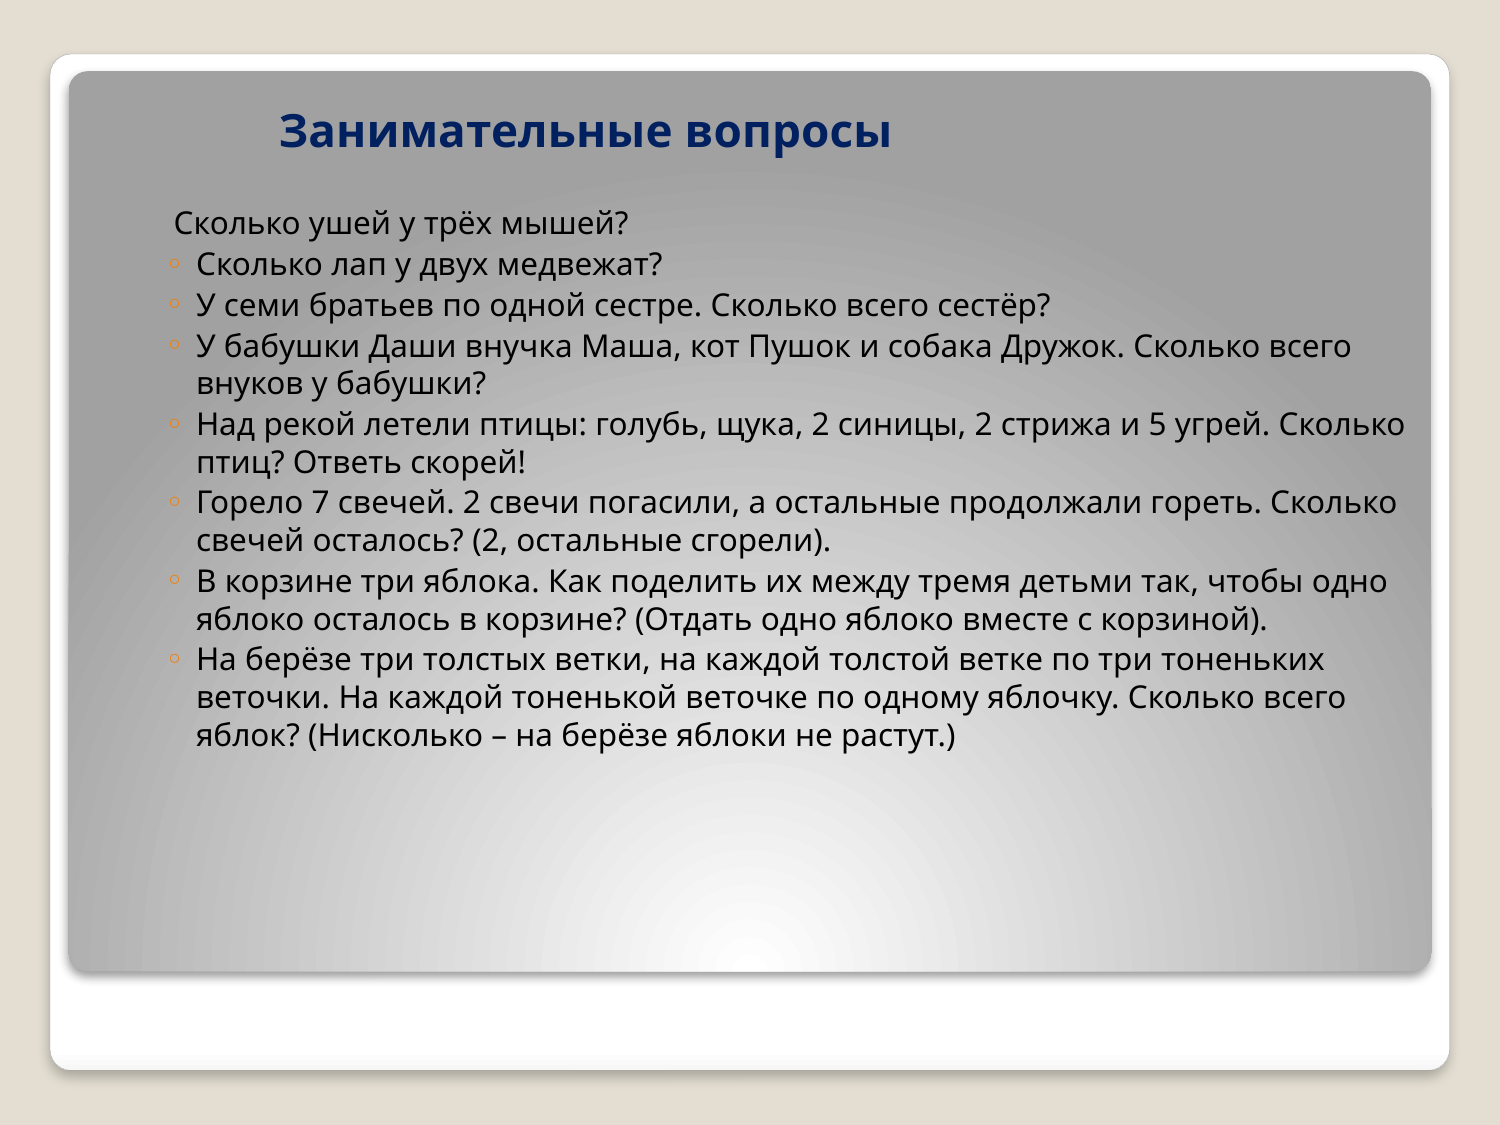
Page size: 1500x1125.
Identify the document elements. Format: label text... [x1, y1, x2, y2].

list Занимательные вопросы Сколько ушей у трёх мышей? Сколько лап у двух медвежат? У семи братьев по одной сестре. Сколько всего сестёр? У бабушки Даши внучка Маша, кот Пушок и собака Дружок. Сколько всего внуков у бабушки? Над рекой летели птицы: голубь, щука, 2 синицы, 2 стрижа и 5 угрей. Сколько птиц? Ответь скорей! Горело 7 свечей. 2 свечи погасили, а остальные продолжали гореть. Сколько свечей осталось? (2, остальные сгорели). В корзине три яблока. Как поделить их между тремя детьми так, чтобы одно яблоко осталось в корзине? (Отдать одно яблоко вместе с корзиной). На берёзе три толстых ветки, на каждой толстой ветке по три тоненьких веточки. На каждой тоненькой веточке по одному яблочку. Сколько всего яблок? (Нисколько – на берёзе яблоки не растут.) [82, 86, 1425, 774]
